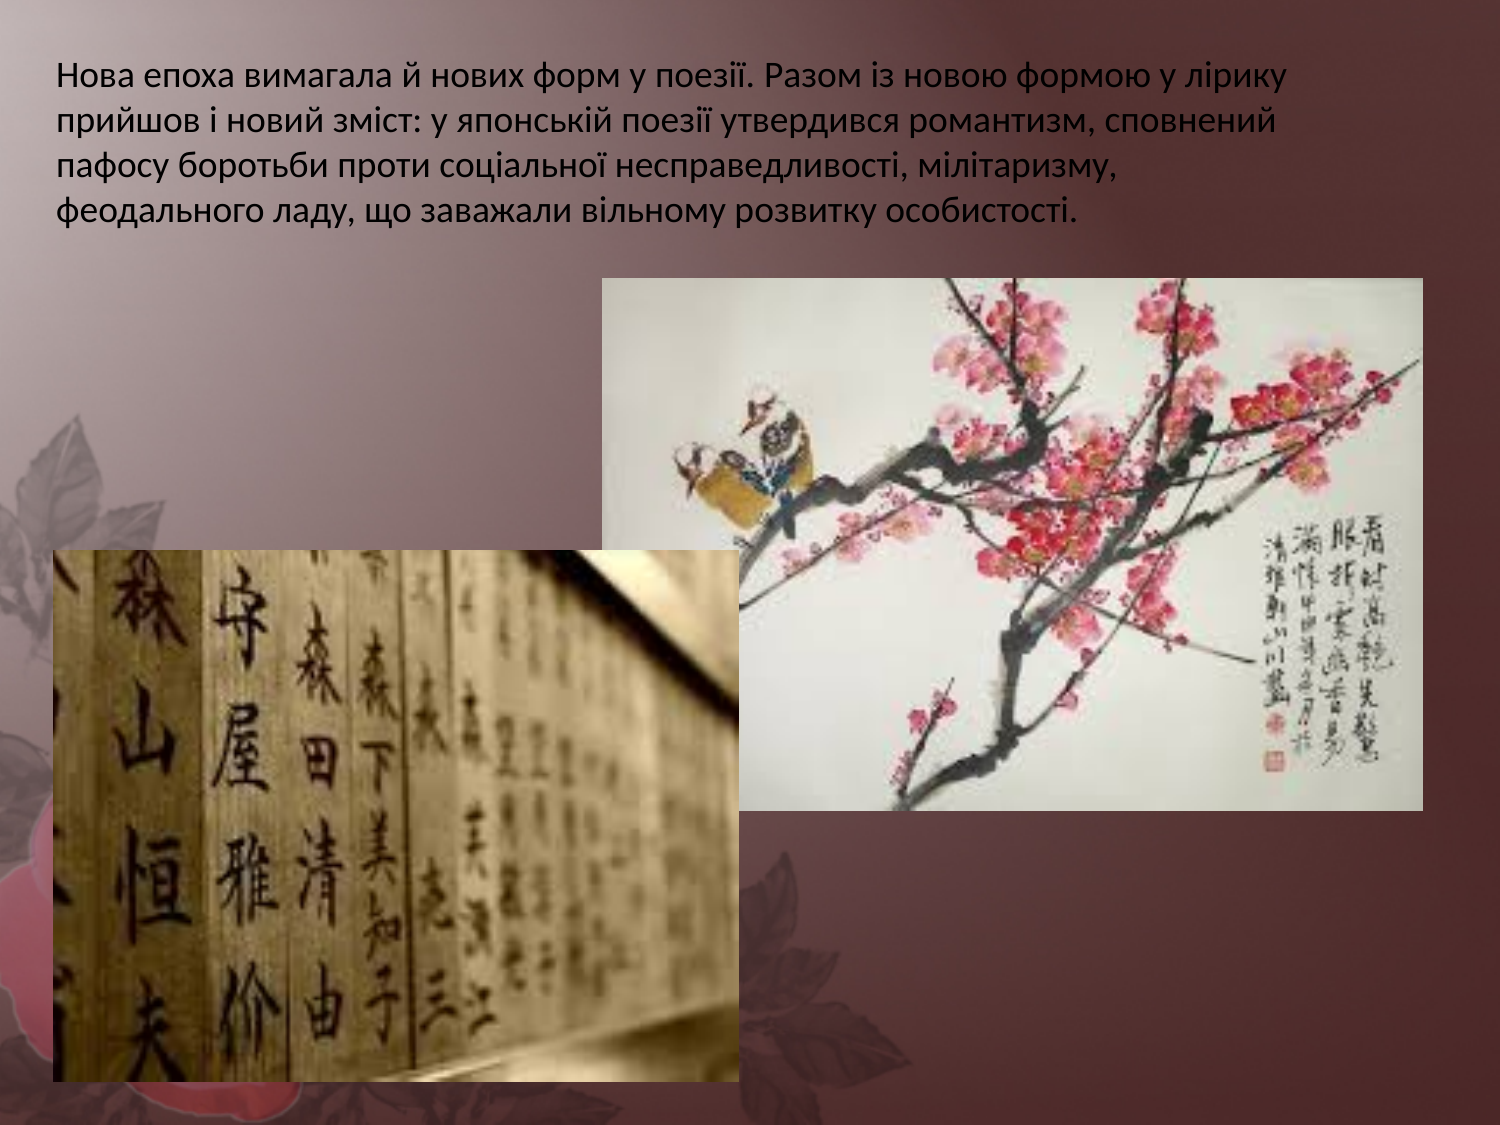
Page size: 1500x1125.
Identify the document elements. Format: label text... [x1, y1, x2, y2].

text_box Нова епоха вимагала й нових форм у поезії. Разом із новою формою у лірику прийшов і новий зміст: у японській поезії утвердився романтизм, сповнений пафосу боротьби проти соціальної несправедливості, мілітаризму, феодального ладу, що заважали вільному розвитку особистості. [41, 42, 1317, 238]
picture [0, 0, 1500, 1125]
